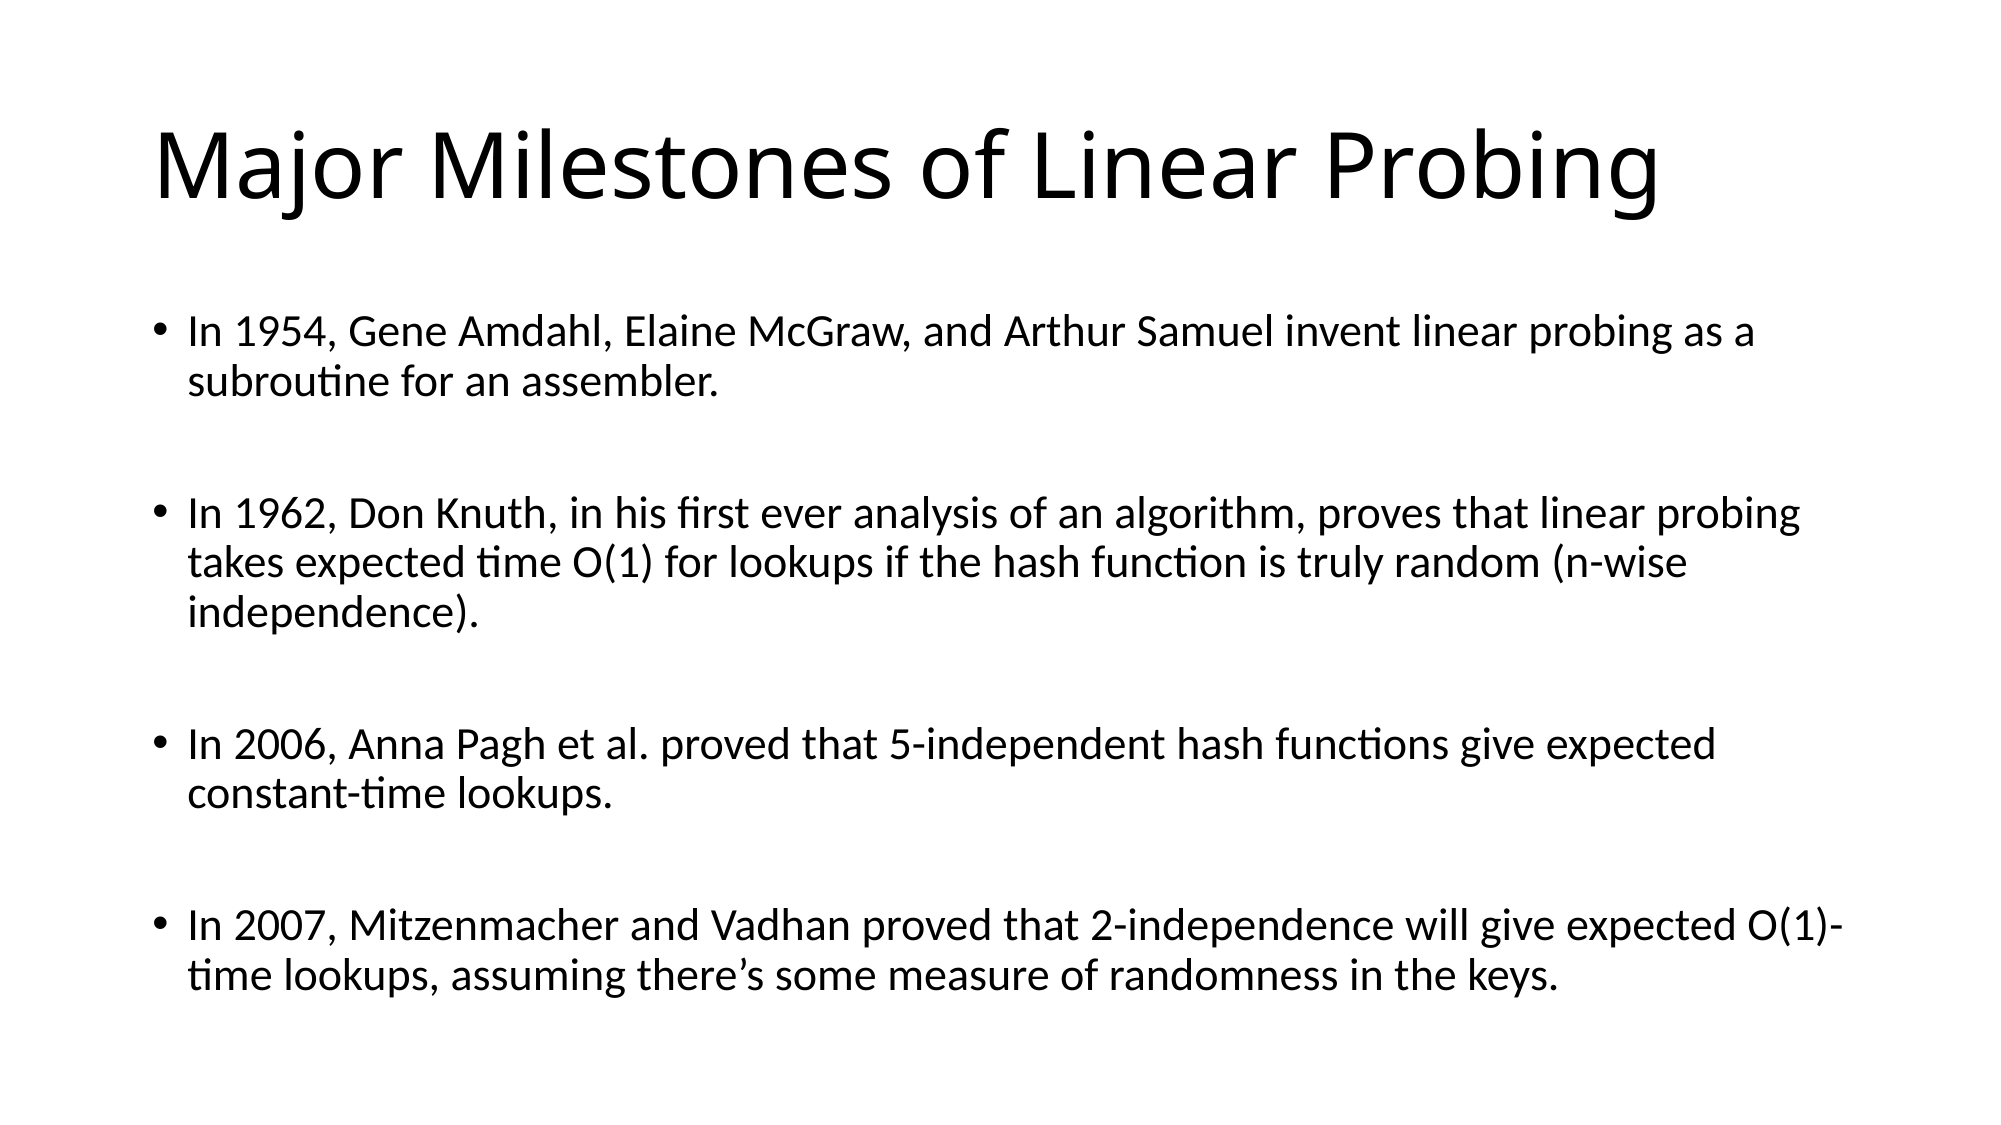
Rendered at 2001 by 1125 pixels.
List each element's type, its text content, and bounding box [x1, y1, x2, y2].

title Major Milestones of Linear Probing [137, 59, 1863, 278]
list In 1954, Gene Amdahl, Elaine McGraw, and Arthur Samuel invent linear probing as a subroutine for an assembler. In 1962, Don Knuth, in his first ever analysis of an algorithm, proves that linear probing takes expected time O(1) for lookups if the hash function is truly random (n-wise independence). In 2006, Anna Pagh et al. proved that 5-independent hash functions give expected constant-time lookups. In 2007, Mitzenmacher and Vadhan proved that 2-independence will give expected O(1)-time lookups, assuming there’s some measure of randomness in the keys. [137, 299, 1863, 1014]
